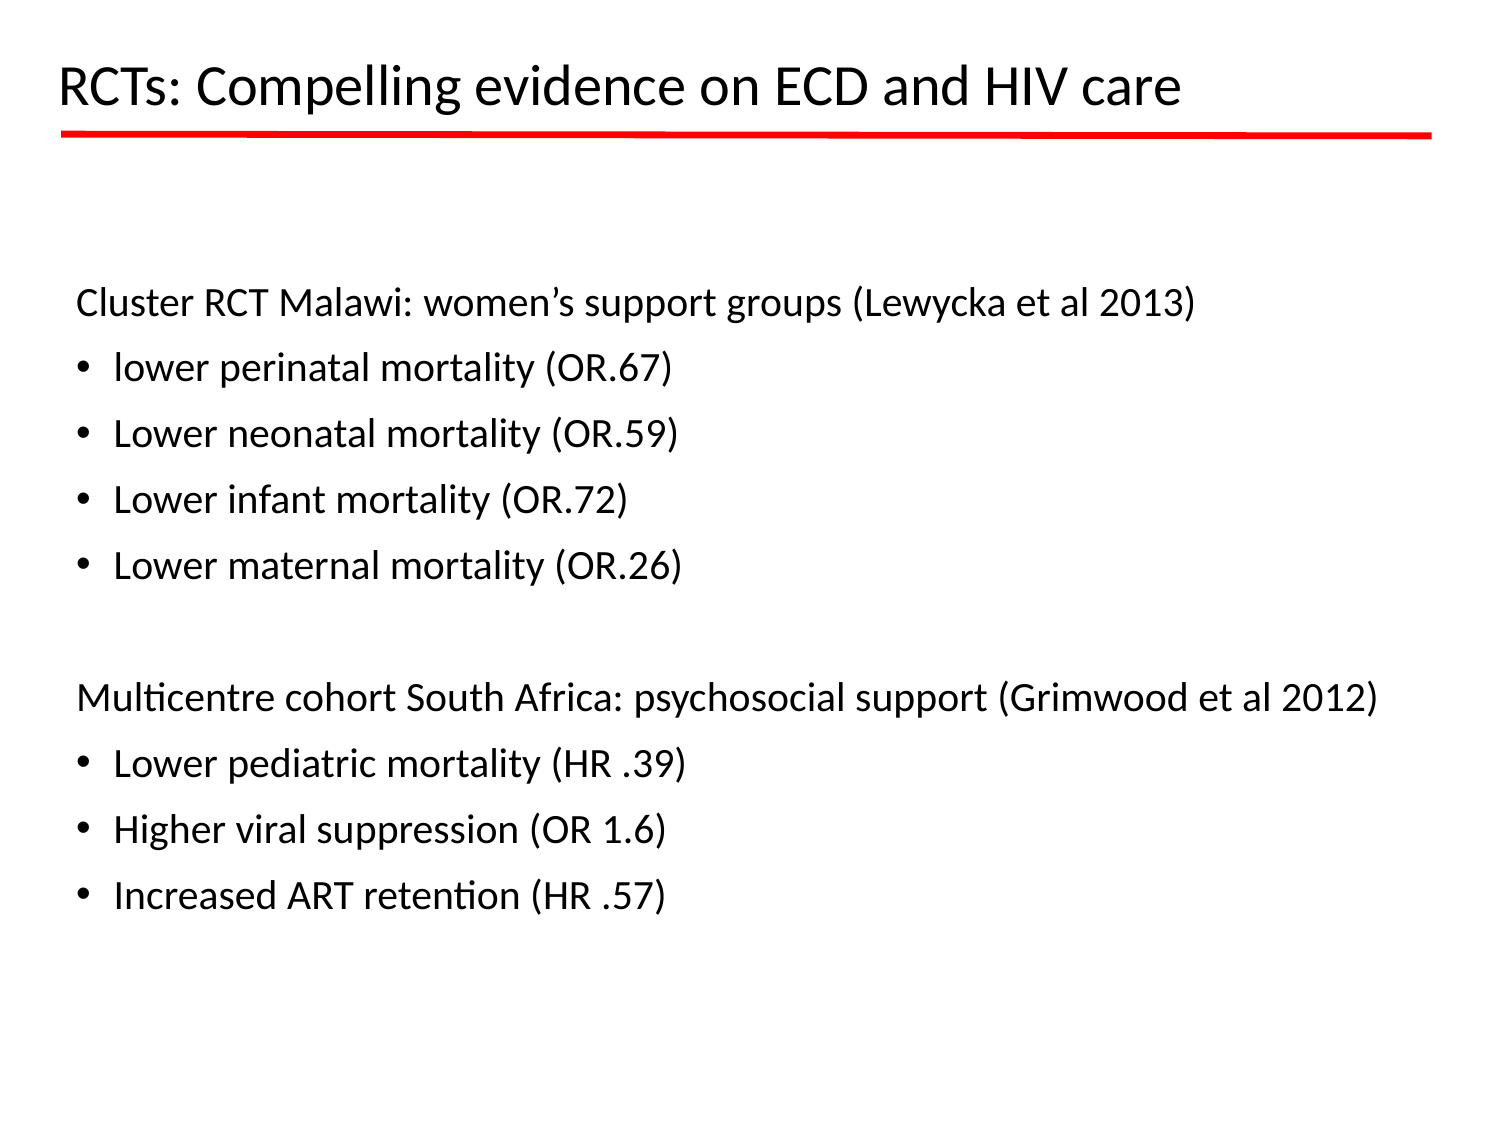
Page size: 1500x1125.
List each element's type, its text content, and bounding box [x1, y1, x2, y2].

list Cluster RCT Malawi: women’s support groups (Lewycka et al 2013) lower perinatal mortality (OR.67) Lower neonatal mortality (OR.59) Lower infant mortality (OR.72) Lower maternal mortality (OR.26) Multicentre cohort South Africa: psychosocial support (Grimwood et al 2012) Lower pediatric mortality (HR .39) Higher viral suppression (OR 1.6) Increased ART retention (HR .57) [61, 272, 1432, 1007]
text_box RCTs: Compelling evidence on ECD and HIV care [43, 39, 1500, 125]
